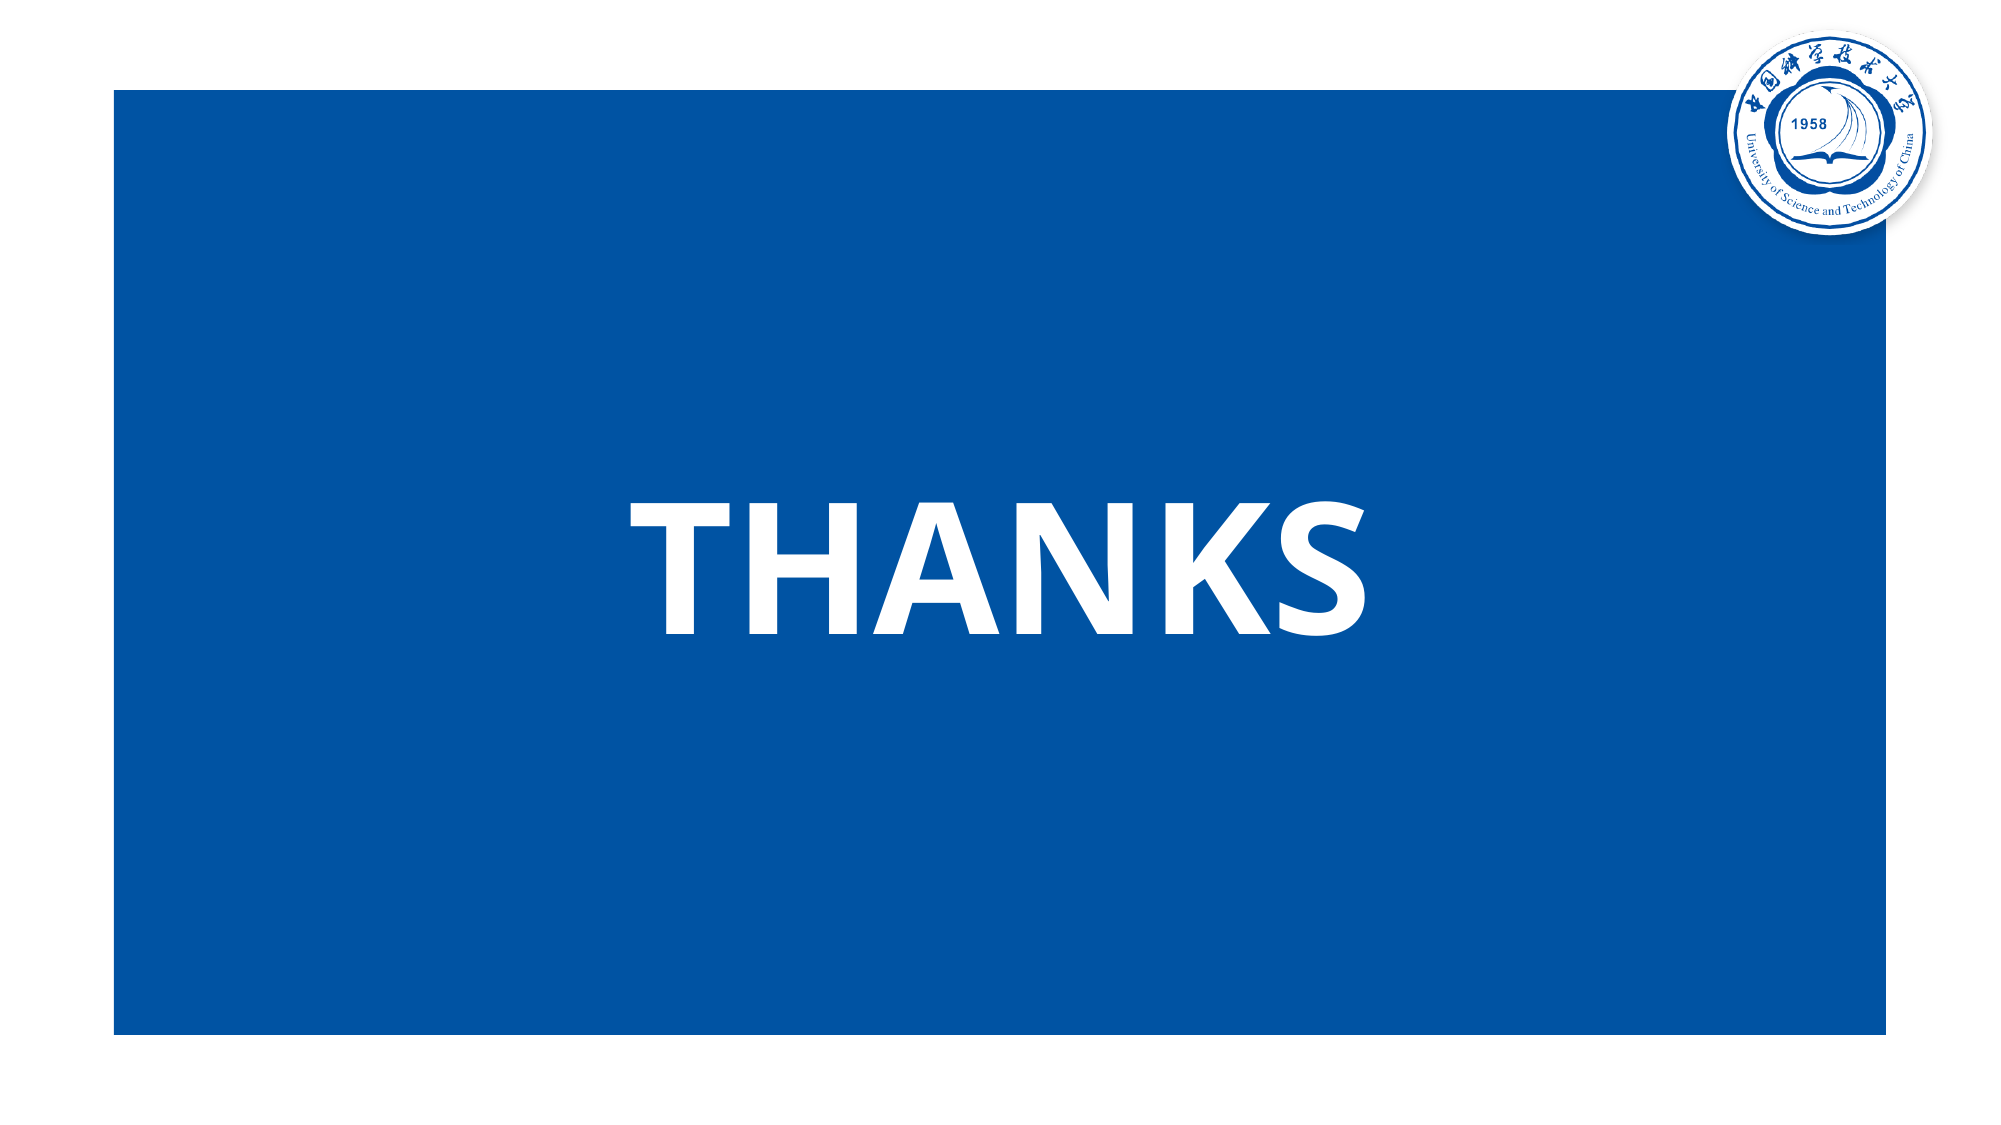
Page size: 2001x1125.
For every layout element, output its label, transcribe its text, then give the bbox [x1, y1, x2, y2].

text_box THANKS [113, 443, 1886, 679]
text_box [113, 89, 1887, 1036]
picture [1720, 19, 1950, 246]
